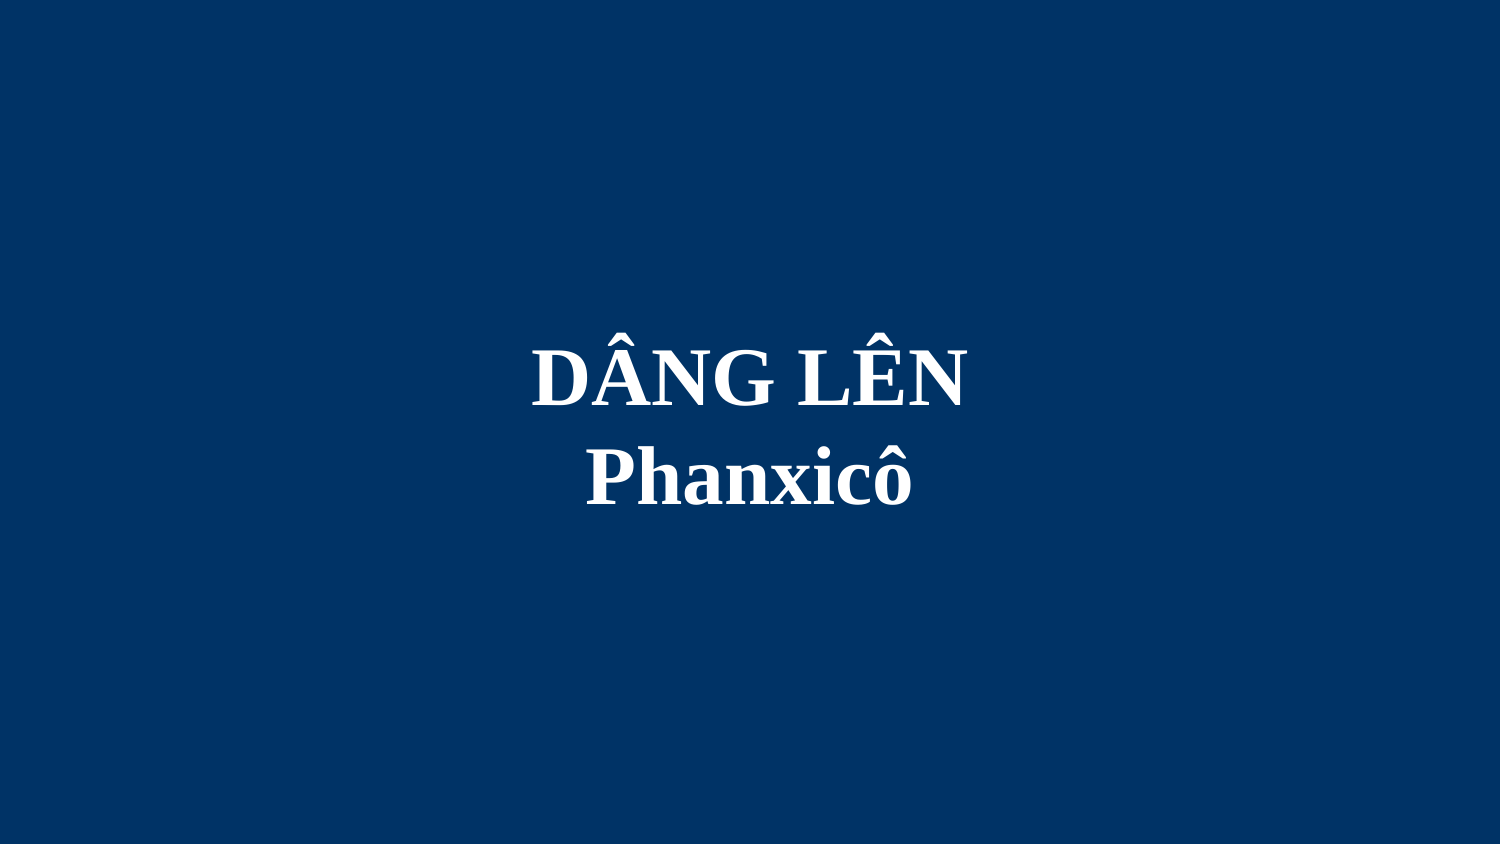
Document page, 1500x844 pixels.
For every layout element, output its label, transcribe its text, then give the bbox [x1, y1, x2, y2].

title DÂNG LÊN Phanxicô [0, 0, 1500, 844]
